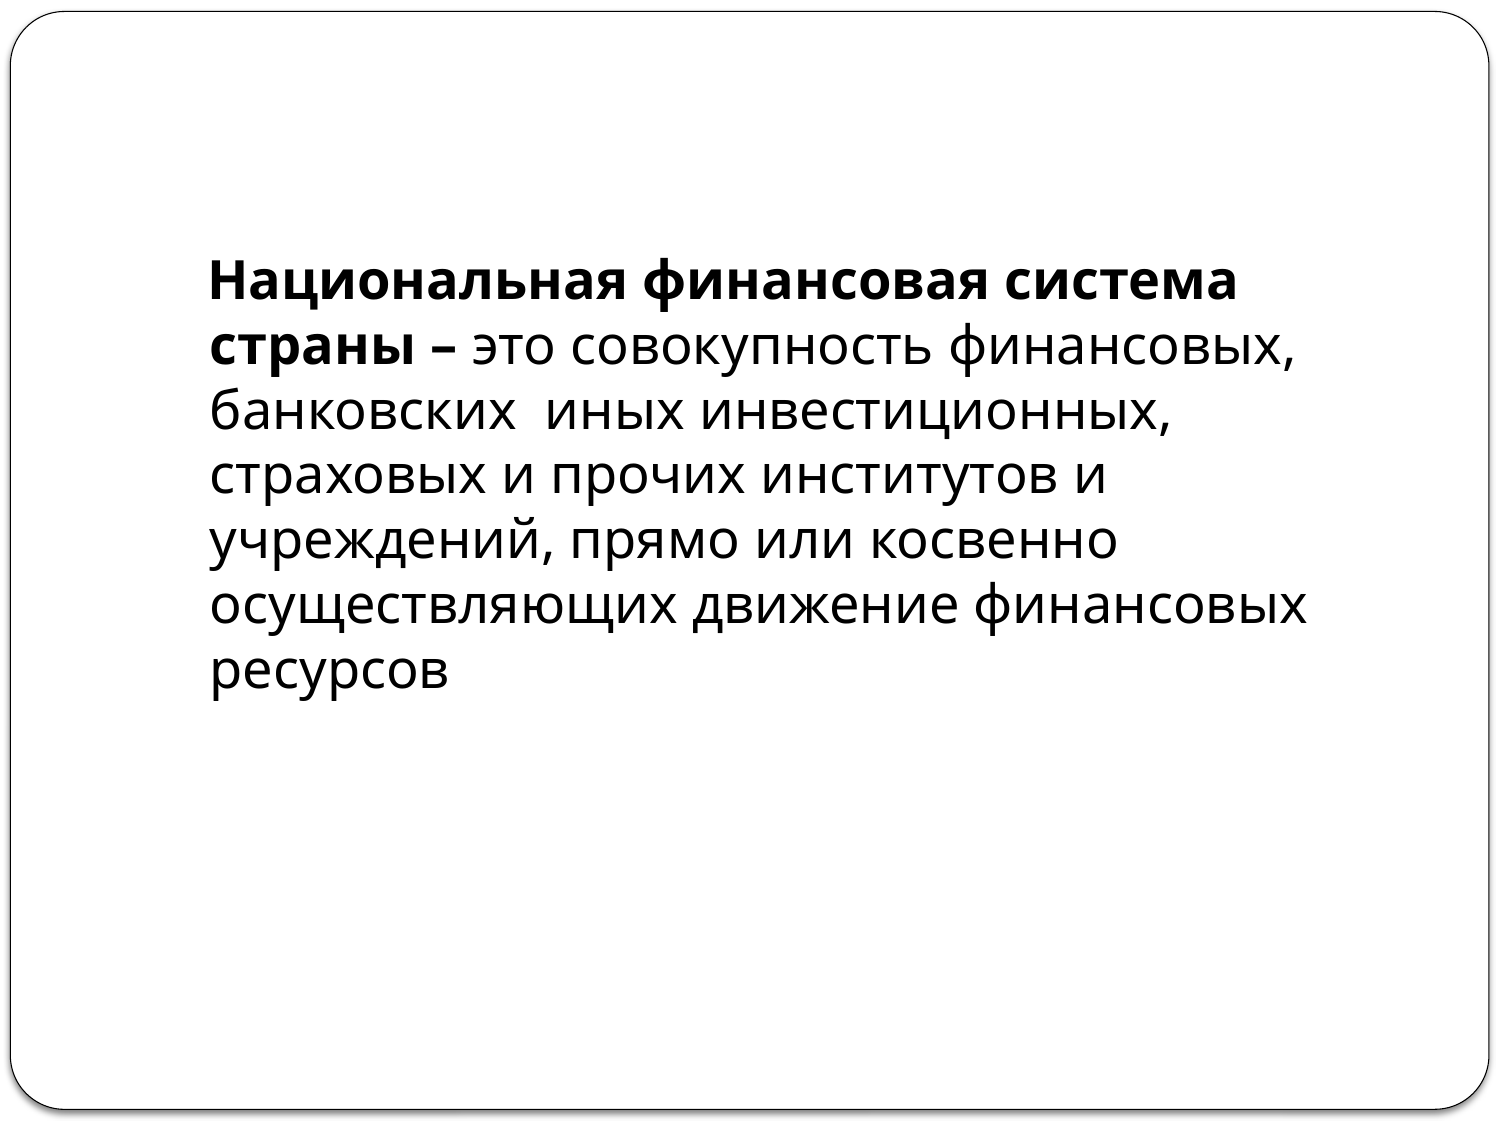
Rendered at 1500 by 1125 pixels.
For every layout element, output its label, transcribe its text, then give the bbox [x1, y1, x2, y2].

list Национальная финансовая система страны – это совокупность финансовых, банковских иных инвестиционных, страховых и прочих институтов и учреждений, прямо или косвенно осуществляющих движение финансовых ресурсов [149, 237, 1426, 988]
